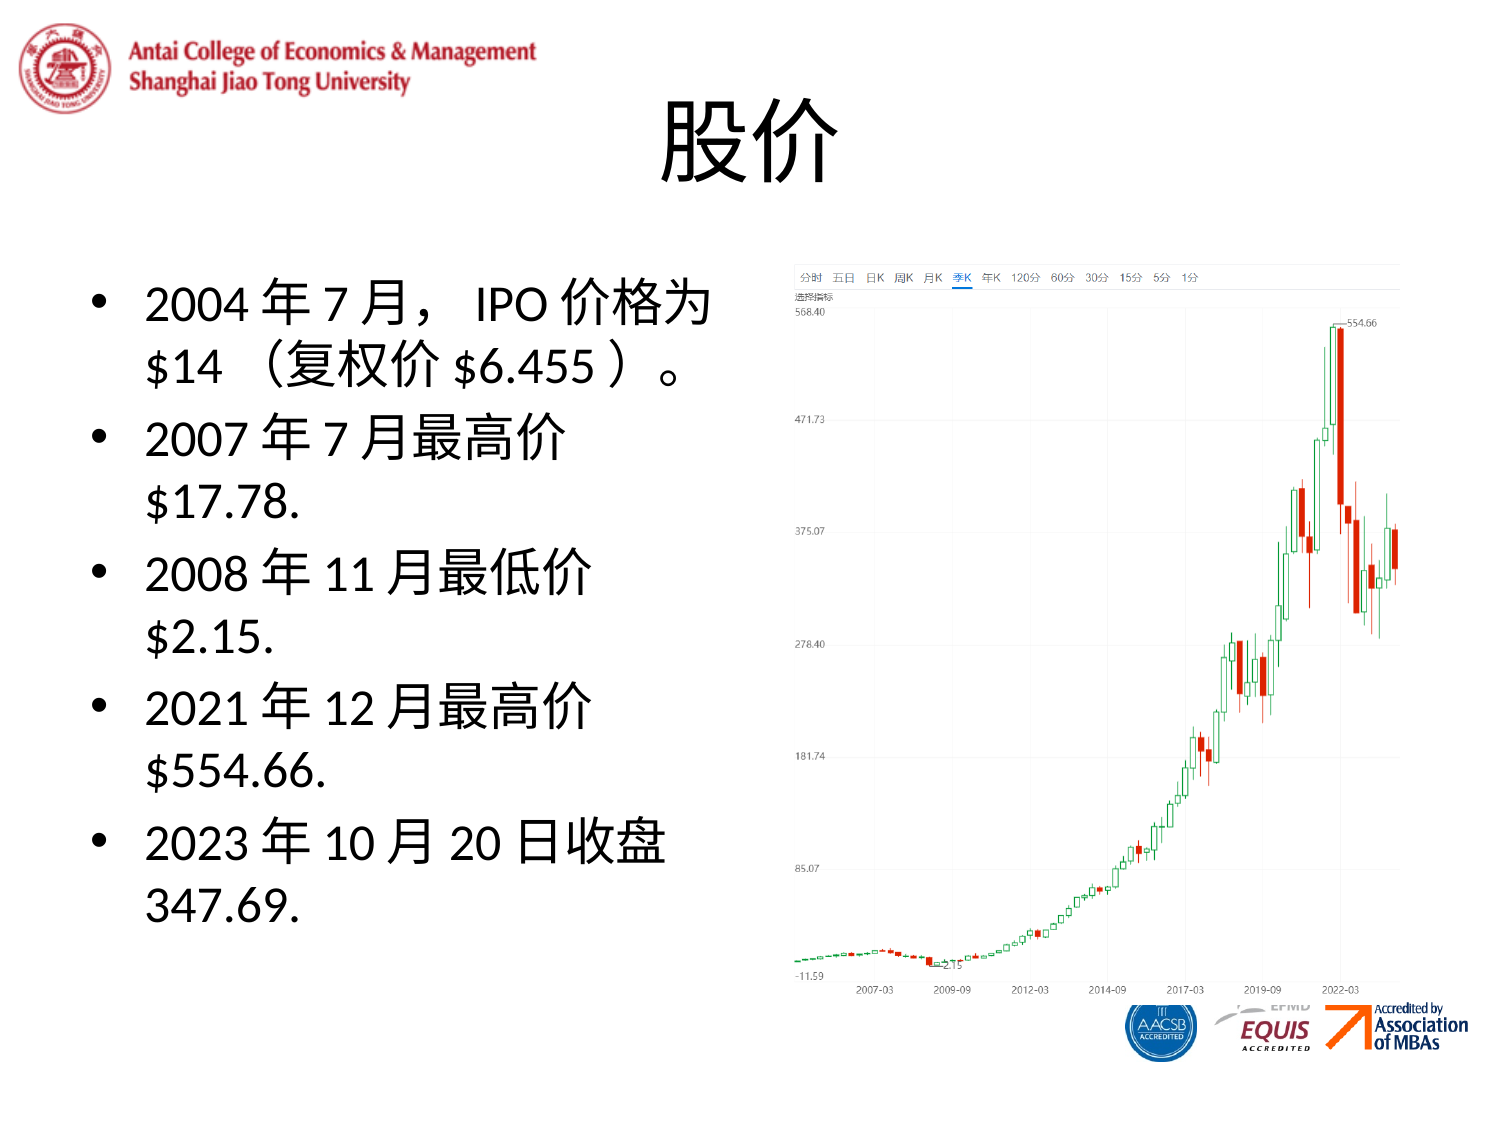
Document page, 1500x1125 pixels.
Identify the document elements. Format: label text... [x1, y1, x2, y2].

picture [2, 19, 548, 119]
title 股价 [75, 45, 1425, 233]
list 2004年7月，IPO价格为$14（复权价$6.455）。 2007年7月最高价$17.78. 2008年11月最低价$2.15. 2021年12月最高价$554.66. 2023年10月20日收盘347.69. [75, 262, 738, 1005]
picture [1325, 1002, 1468, 1050]
picture [1214, 1006, 1310, 1051]
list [788, 262, 1400, 1006]
picture [1125, 1006, 1197, 1062]
